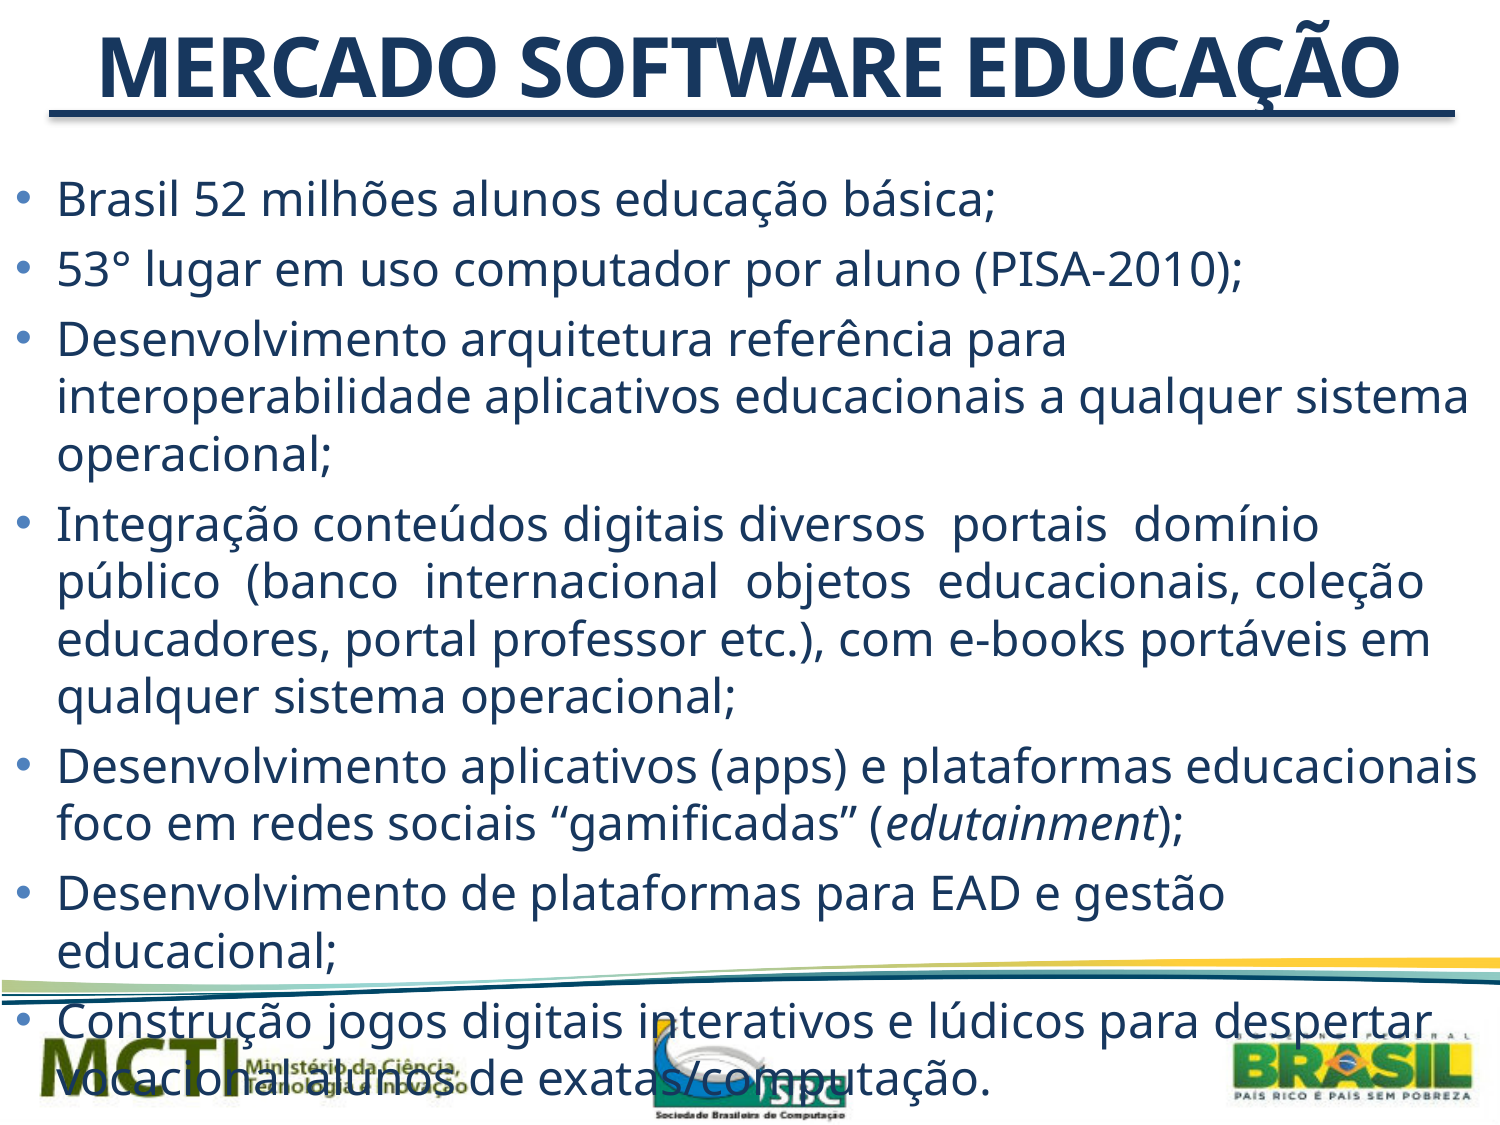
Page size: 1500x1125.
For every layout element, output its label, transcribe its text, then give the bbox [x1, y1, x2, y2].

text_box Brasil 52 milhões alunos educação básica; 53° lugar em uso computador por aluno (PISA-2010); Desenvolvimento arquitetura referência para interoperabilidade aplicativos educacionais a qualquer sistema operacional; Integração conteúdos digitais diversos portais domínio público (banco internacional objetos educacionais, coleção educadores, portal professor etc.), com e-books portáveis em qualquer sistema operacional; Desenvolvimento aplicativos (apps) e plataformas educacionais foco em redes sociais “gamificadas” (edutainment); Desenvolvimento de plataformas para EAD e gestão educacional; Construção jogos digitais interativos e lúdicos para despertar vocacional alunos de exatas/computação. [0, 160, 1500, 953]
text_box MERCADO SOFTWARE EDUCAÇÃO [0, 2, 1500, 126]
picture [1, 953, 1500, 1000]
picture [0, 980, 1500, 1125]
